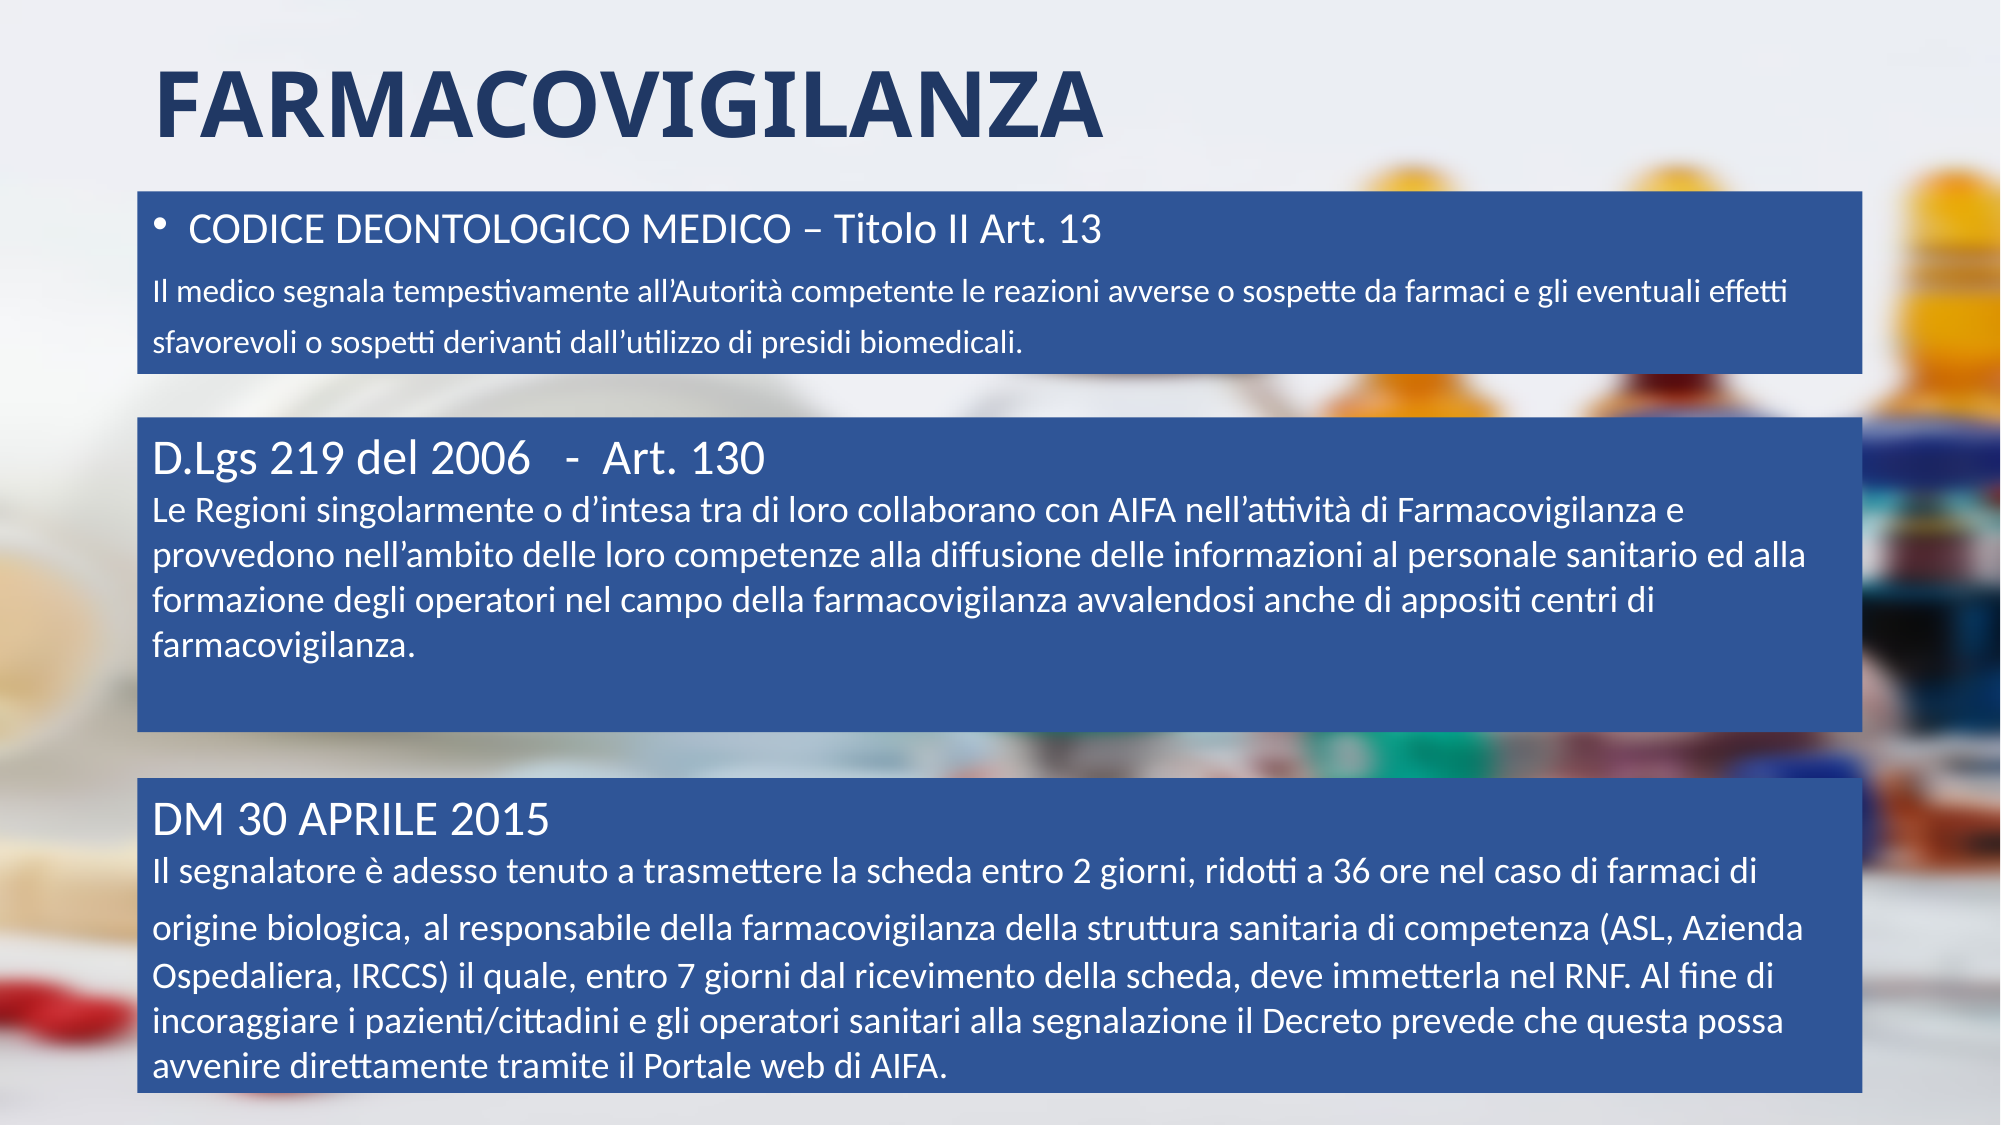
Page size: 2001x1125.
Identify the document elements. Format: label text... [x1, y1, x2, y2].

picture [0, 0, 2001, 1125]
list CODICE DEONTOLOGICO MEDICO – Titolo II Art. 13 Il medico segnala tempestivamente all’Autorità competente le reazioni avverse o sospette da farmaci e gli eventuali effetti sfavorevoli o sospetti derivanti dall’utilizzo di presidi biomedicali. [137, 191, 1863, 374]
text_box D.Lgs 219 del 2006 - Art. 130 Le Regioni singolarmente o d’intesa tra di loro collaborano con AIFA nell’attività di Farmacovigilanza e provvedono nell’ambito delle loro competenze alla diffusione delle informazioni al personale sanitario ed alla formazione degli operatori nel campo della farmacovigilanza avvalendosi anche di appositi centri di farmacovigilanza. [137, 417, 1863, 733]
text_box DM 30 APRILE 2015 Il segnalatore è adesso tenuto a trasmettere la scheda entro 2 giorni, ridotti a 36 ore nel caso di farmaci di origine biologica, al responsabile della farmacovigilanza della struttura sanitaria di competenza (ASL, Azienda Ospedaliera, IRCCS) il quale, entro 7 giorni dal ricevimento della scheda, deve immetterla nel RNF. Al fine di incoraggiare i pazienti/cittadini e gli operatori sanitari alla segnalazione il Decreto prevede che questa possa avvenire direttamente tramite il Portale web di AIFA. [137, 778, 1863, 1093]
title FARMACOVIGILANZA [137, 29, 1863, 187]
